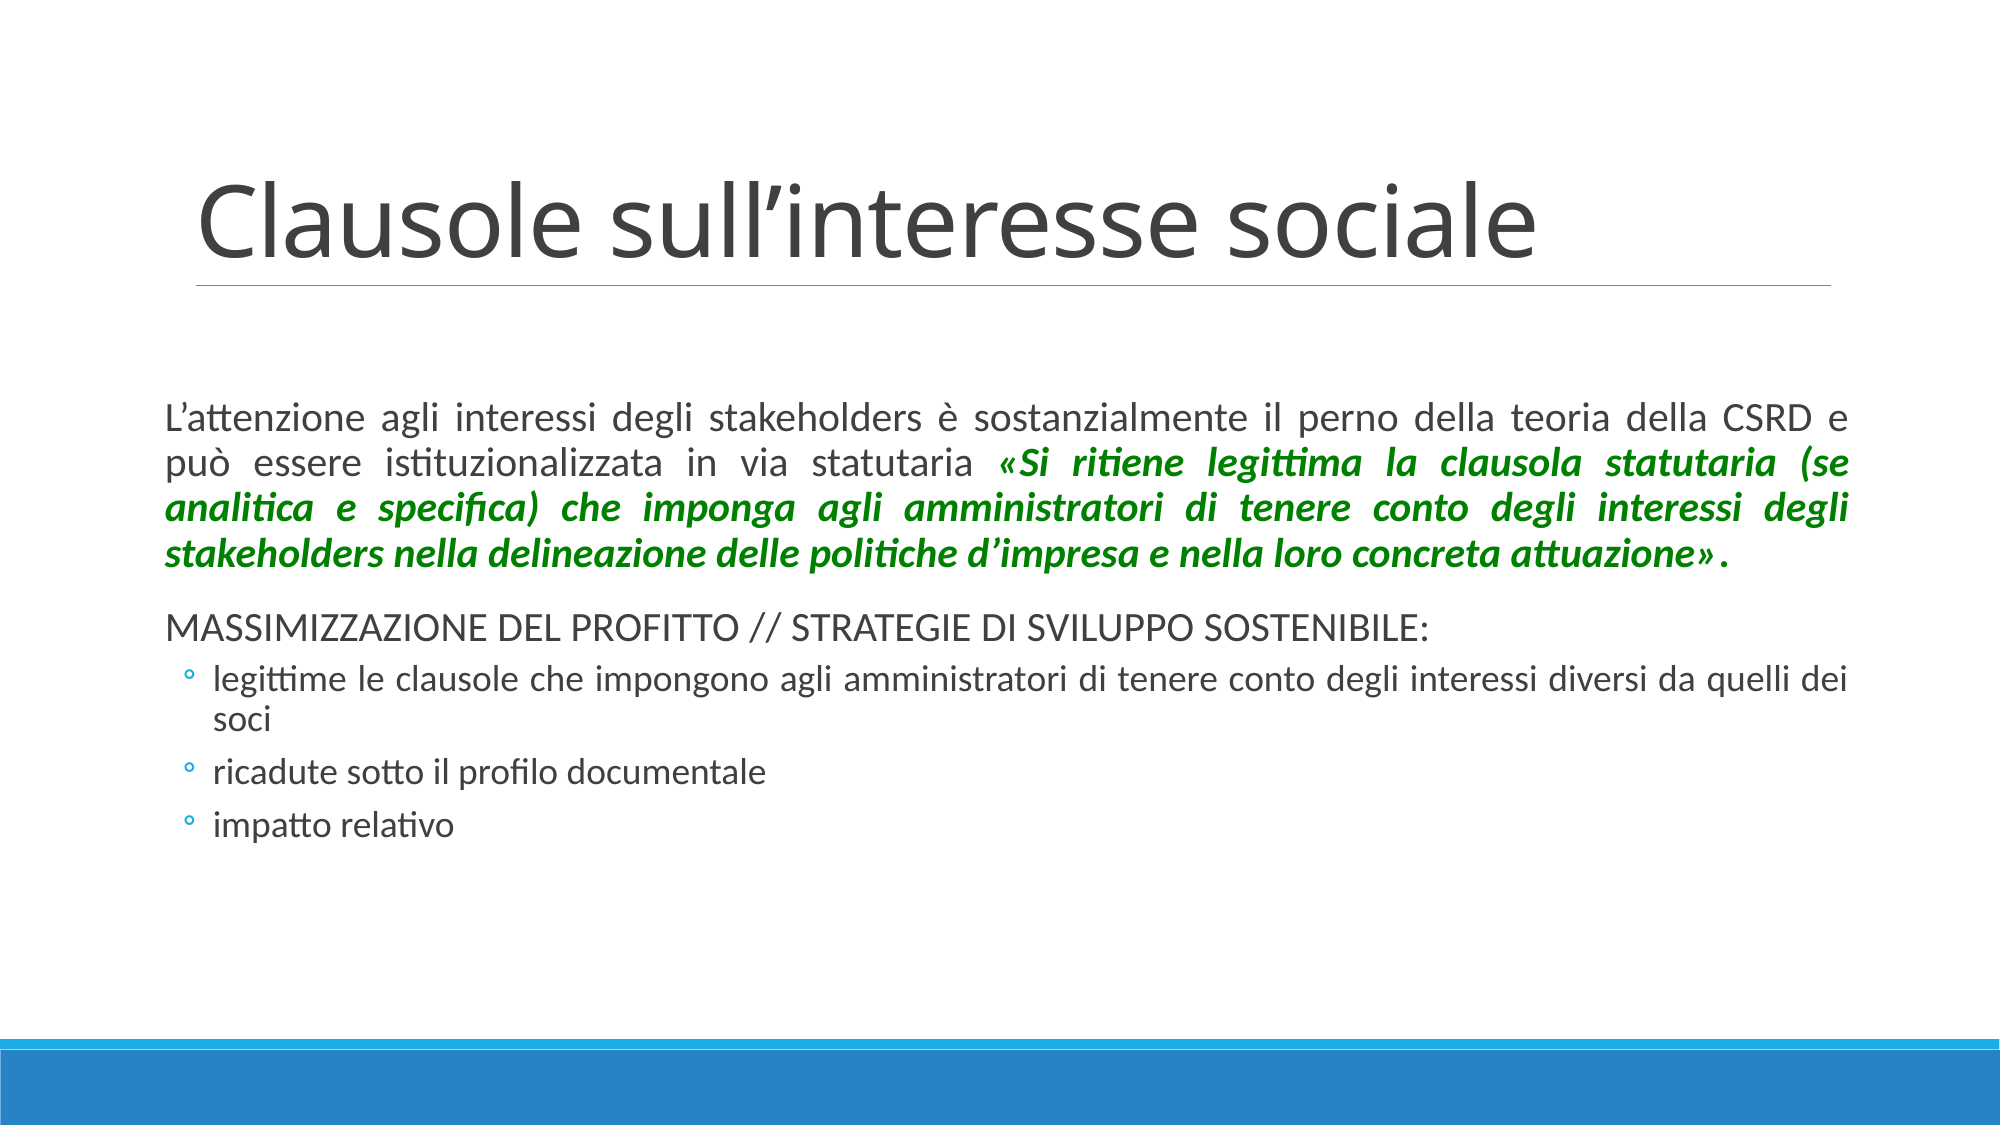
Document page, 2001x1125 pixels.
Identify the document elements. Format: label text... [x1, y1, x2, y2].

list L’attenzione agli interessi degli stakeholders è sostanzialmente il perno della teoria della CSRD e può essere istituzionalizzata in via statutaria «Si ritiene legittima la clausola statutaria (se analitica e specifica) che imponga agli amministratori di tenere conto degli interessi degli stakeholders nella delineazione delle politiche d’impresa e nella loro concreta attuazione». MASSIMIZZAZIONE DEL PROFITTO // STRATEGIE DI SVILUPPO SOSTENIBILE: legittime le clausole che impongono agli amministratori di tenere conto degli interessi diversi da quelli dei soci ricadute sotto il profilo documentale impatto relativo [149, 388, 1850, 950]
title Clausole sull’interesse sociale [180, 47, 1830, 285]
